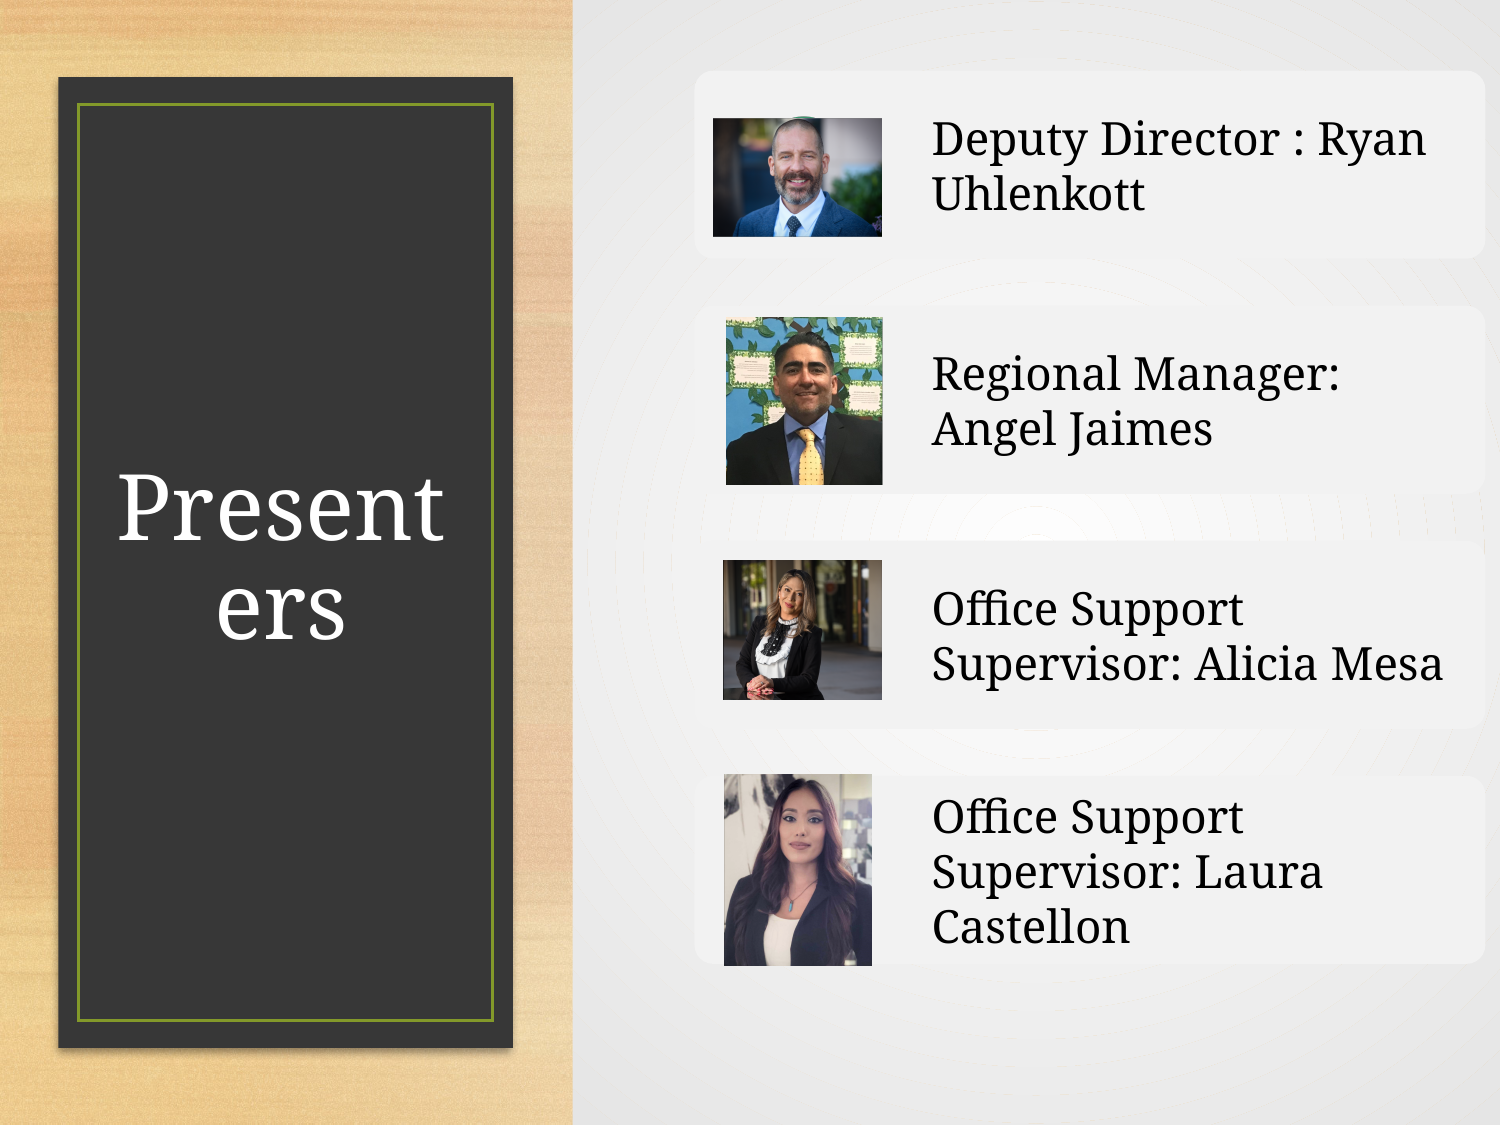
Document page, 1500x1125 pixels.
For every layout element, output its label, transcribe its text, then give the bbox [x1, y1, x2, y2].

text_box [78, 103, 493, 1021]
picture [726, 317, 883, 485]
picture [712, 118, 882, 238]
text_box [571, 0, 1500, 1125]
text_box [694, 69, 1486, 965]
picture [723, 560, 883, 700]
text_box [0, 0, 571, 1125]
picture [723, 774, 873, 966]
text_box [57, 76, 514, 1049]
text_box Presenters [77, 156, 485, 965]
